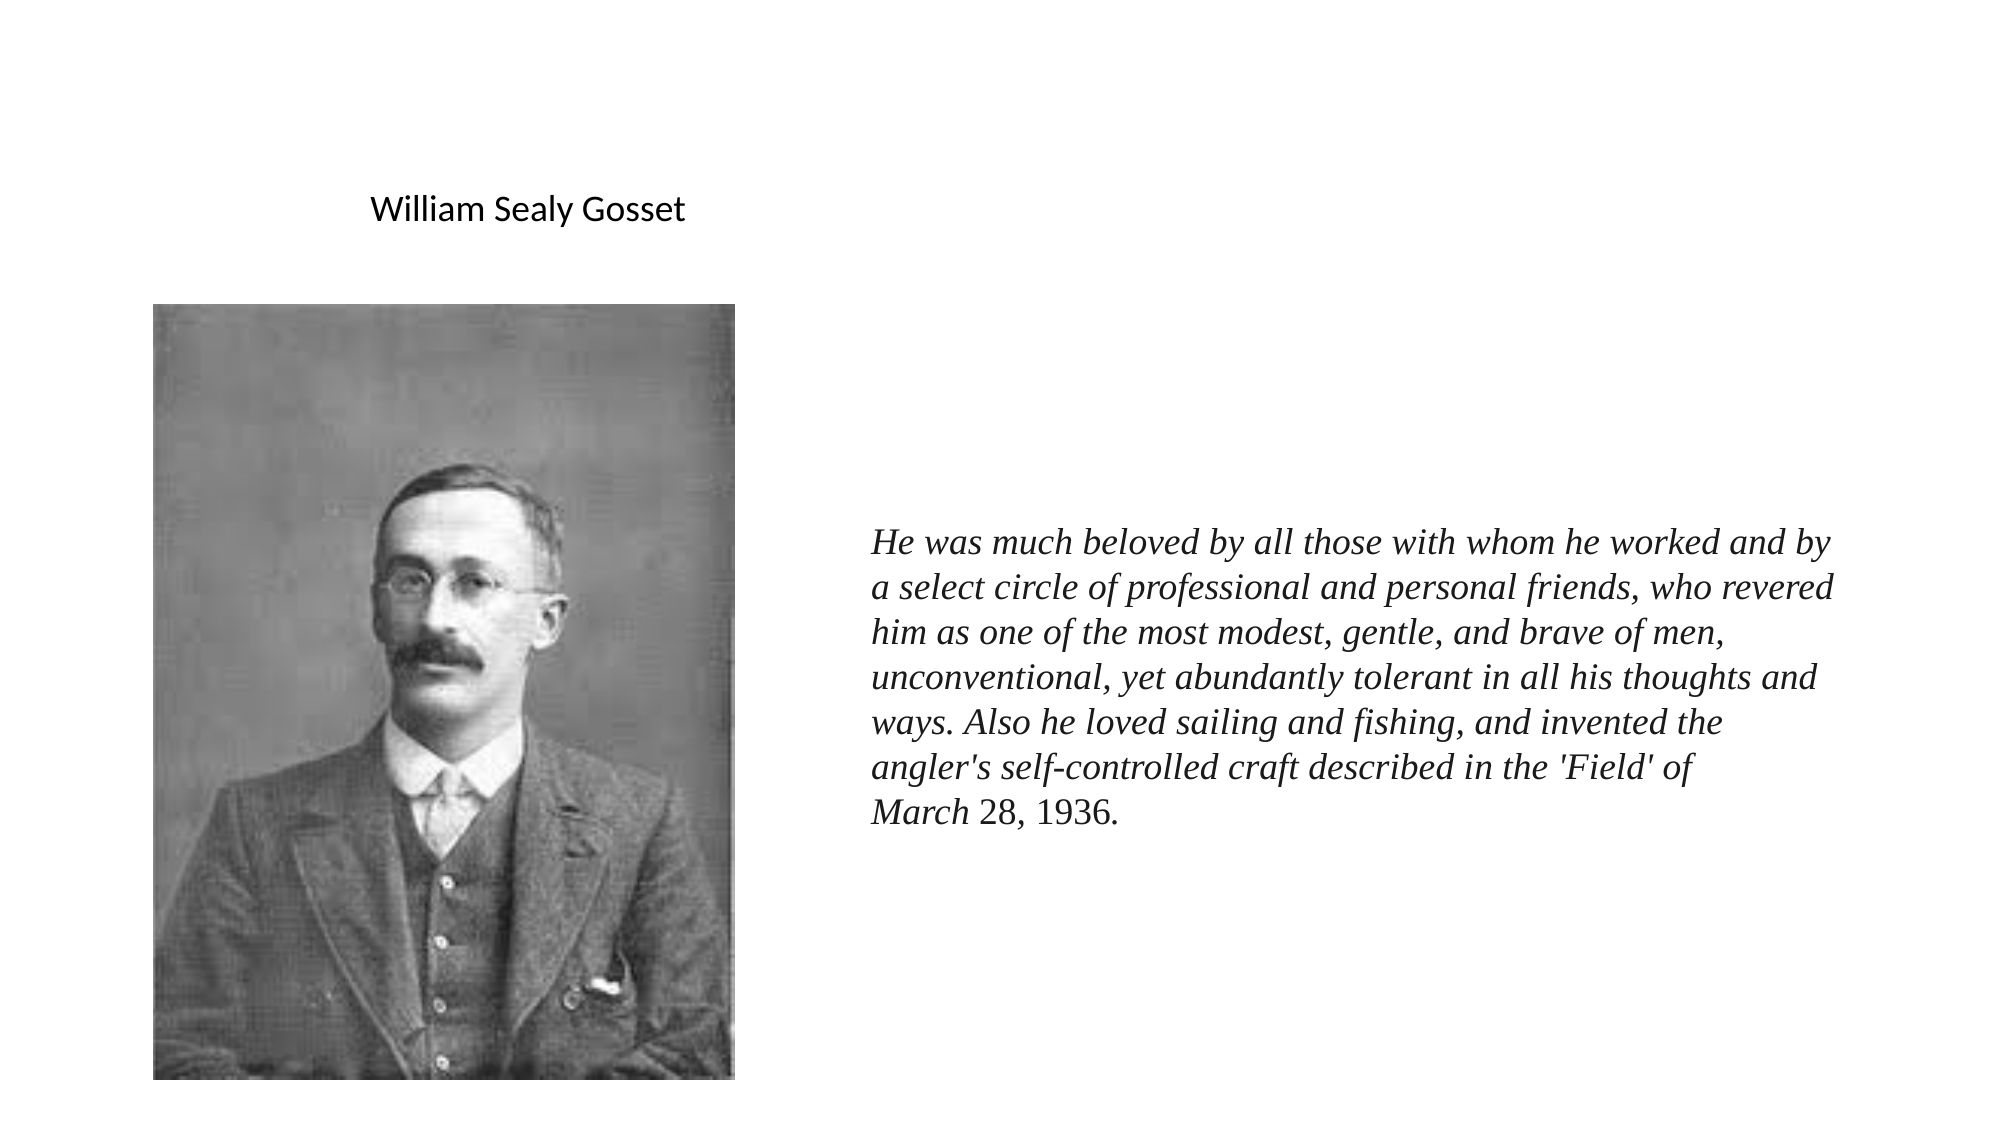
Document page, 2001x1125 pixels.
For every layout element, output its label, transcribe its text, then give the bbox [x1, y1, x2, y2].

text_box [203, 171, 1204, 231]
text_box William Sealy Gosset [355, 176, 702, 237]
picture [153, 304, 735, 1080]
text_box He was much beloved by all those with whom he worked and by a select circle of professional and personal friends, who revered him as one of the most modest, gentle, and brave of men, unconventional, yet abundantly tolerant in all his thoughts and ways. Also he loved sailing and fishing, and invented the angler's self-controlled craft described in the 'Field' of March 28, 1936. [856, 509, 1857, 840]
